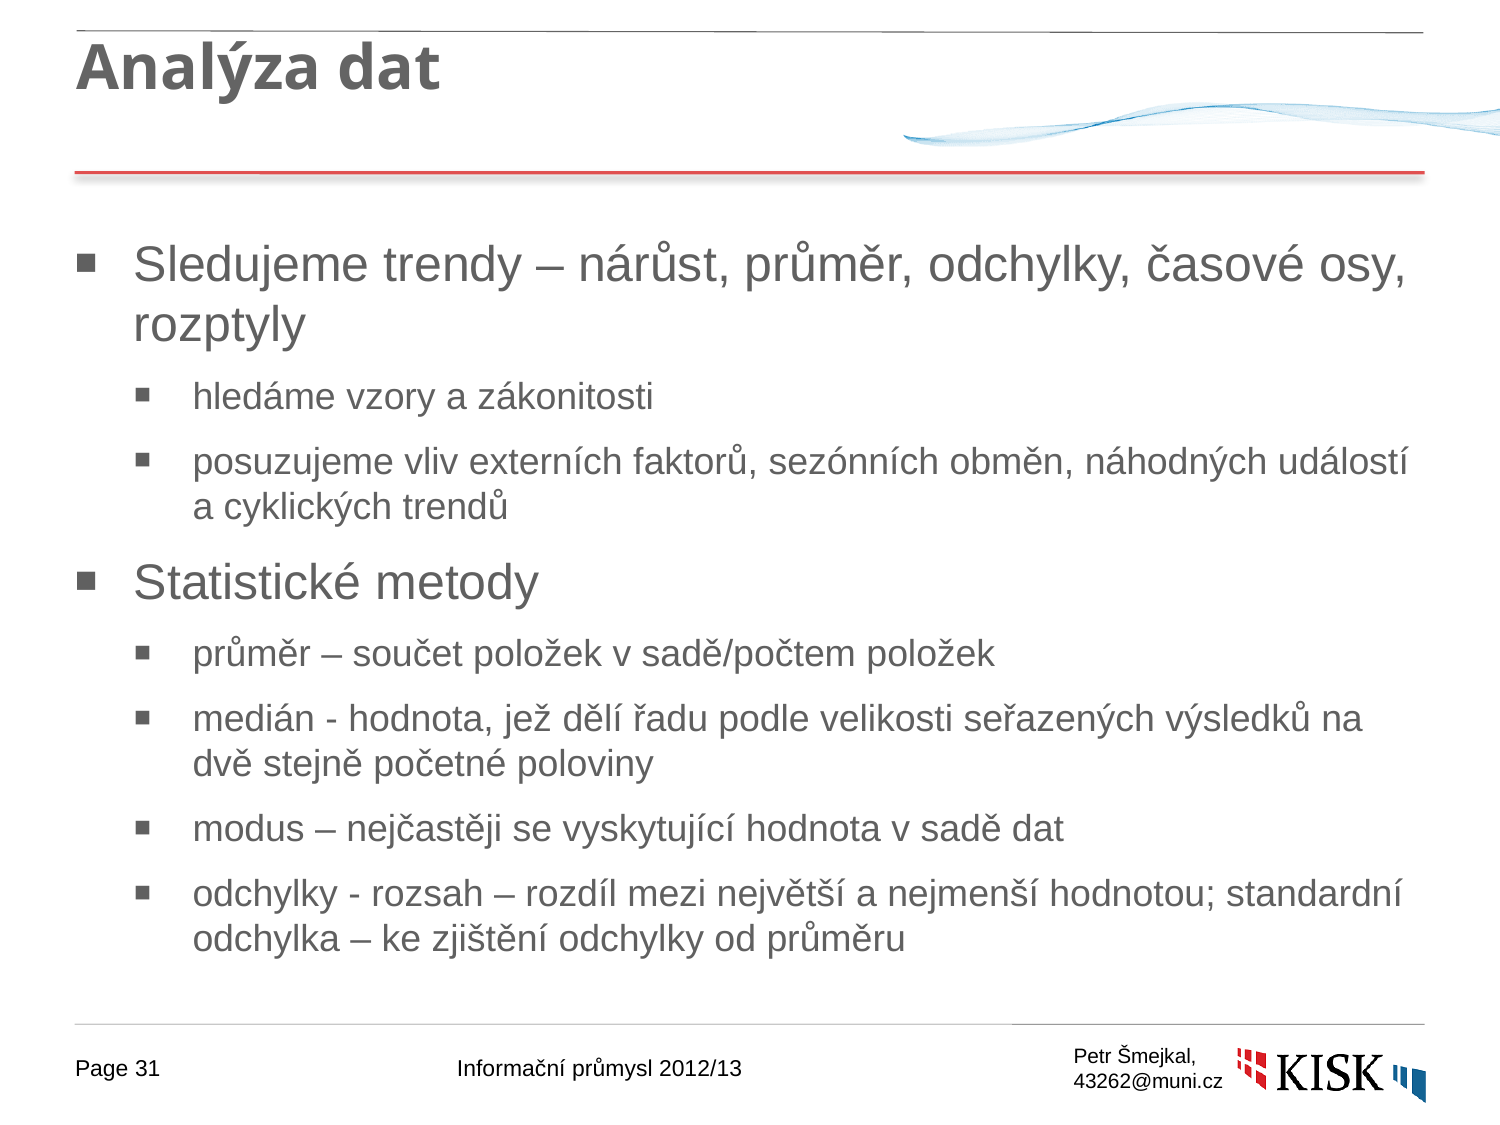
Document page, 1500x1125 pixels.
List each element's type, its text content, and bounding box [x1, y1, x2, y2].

picture [1318, 101, 1500, 149]
picture [1237, 1046, 1426, 1103]
title Analýza dat [76, 32, 1318, 175]
list Sledujeme trendy – nárůst, průměr, odchylky, časové osy, rozptyly hledáme vzory a zákonitosti posuzujeme vliv externích faktorů, sezónních obměn, náhodných událostí a cyklických trendů Statistické metody průměr – součet položek v sadě/počtem položek medián - hodnota, jež dělí řadu podle velikosti seřazených výsledků na dvě stejně početné poloviny modus – nejčastěji se vyskytující hodnota v sadě dat odchylky - rozsah – rozdíl mezi největší a nejmenší hodnotou; standardní odchylka – ke zjištění odchylky od průměru [74, 231, 1426, 974]
